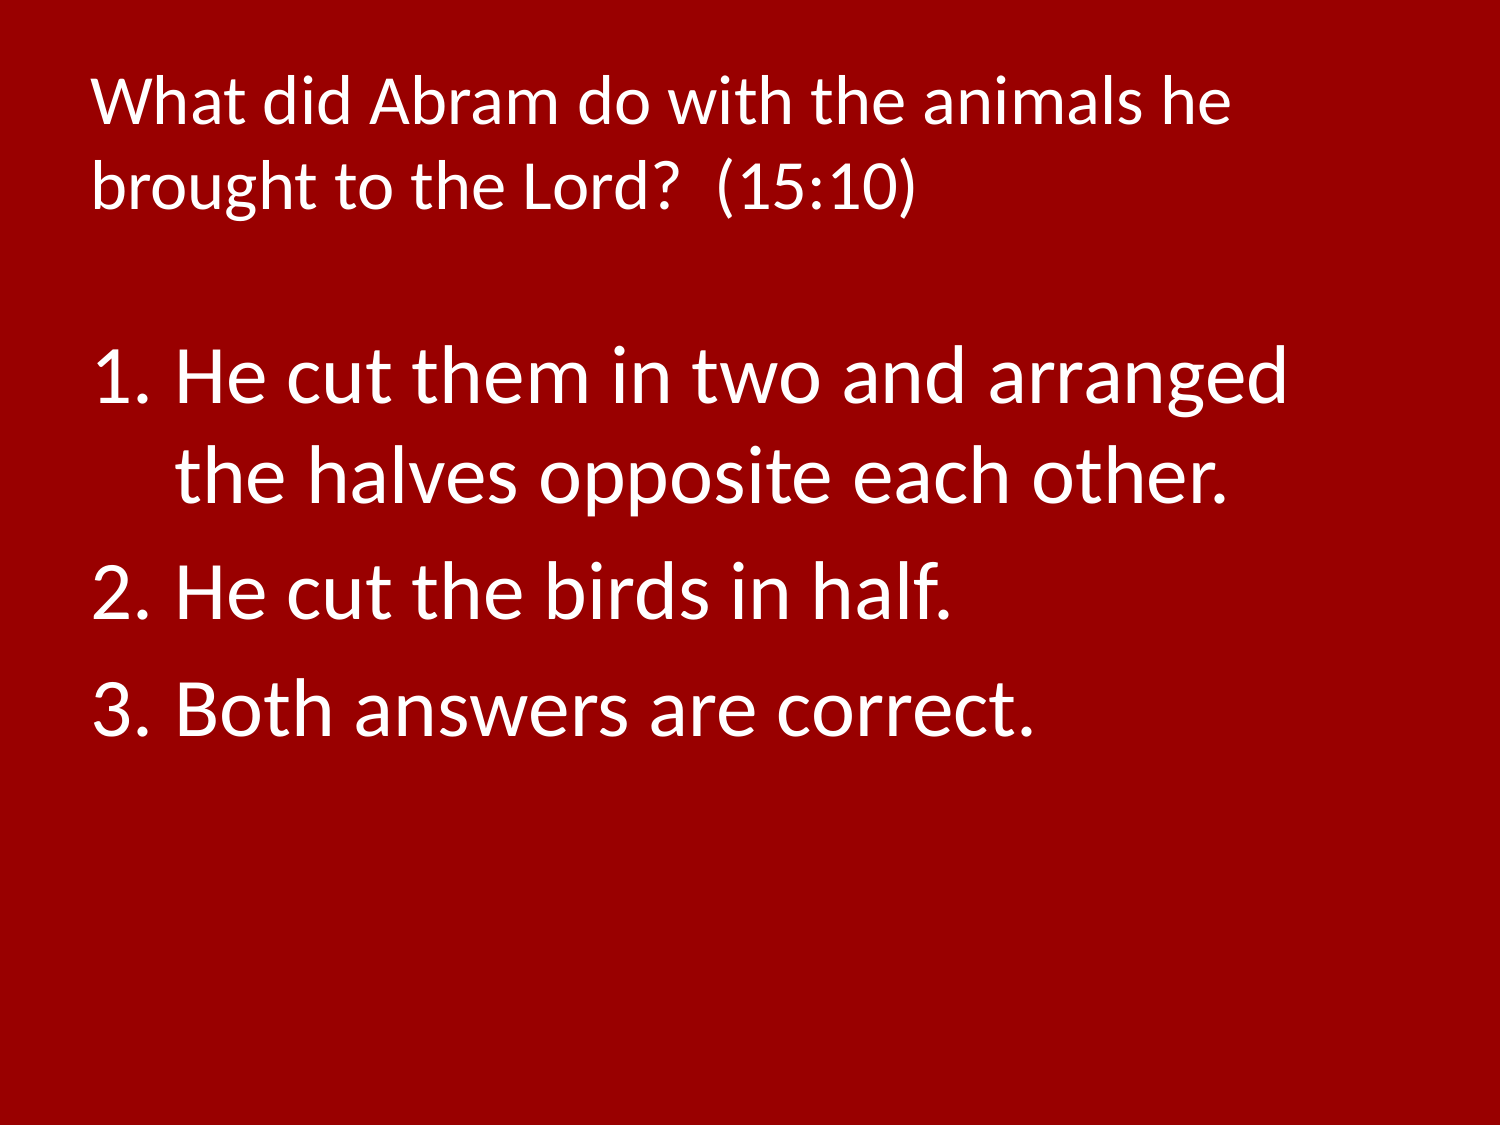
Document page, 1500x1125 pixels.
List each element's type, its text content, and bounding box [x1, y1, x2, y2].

title What did Abram do with the animals he brought to the Lord? (15:10) [75, 45, 1425, 233]
list He cut them in two and arranged the halves opposite each other. He cut the birds in half. Both answers are correct. [75, 312, 1425, 1005]
